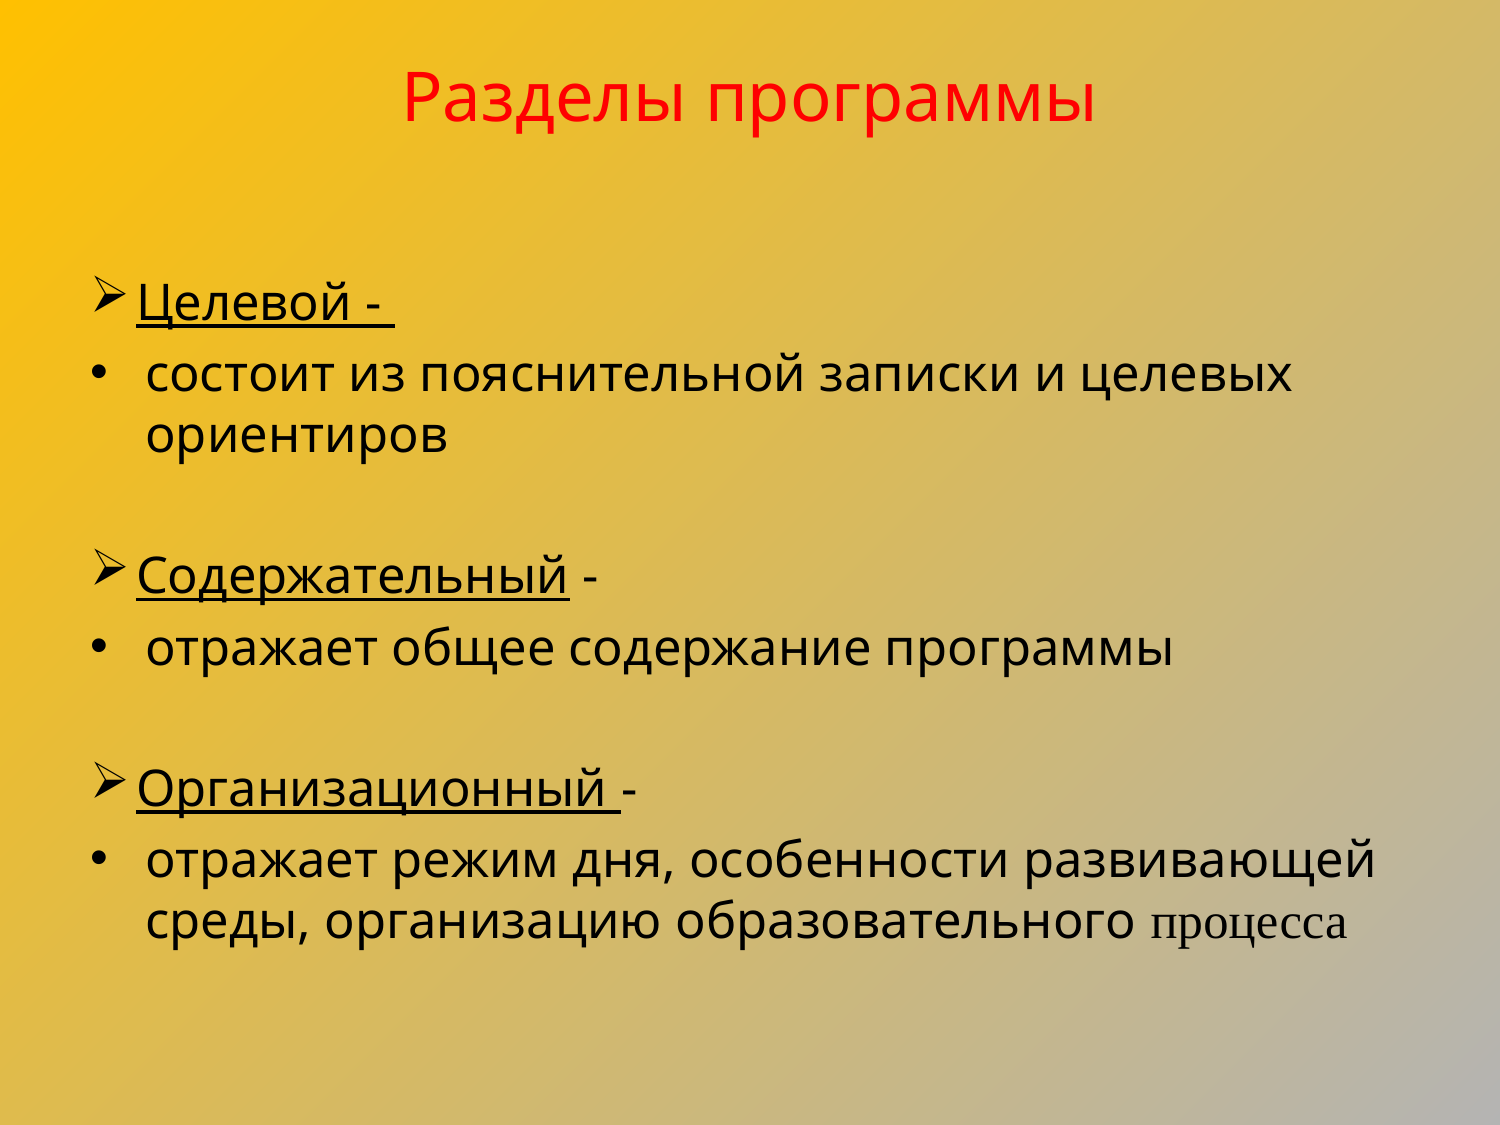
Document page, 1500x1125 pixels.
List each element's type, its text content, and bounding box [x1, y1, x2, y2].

list Целевой - состоит из пояснительной записки и целевых ориентиров Содержательный - отражает общее содержание программы Организационный - отражает режим дня, особенности развивающей среды, организацию образовательного процесса [74, 262, 1426, 1006]
title Разделы программы [74, 44, 1426, 233]
